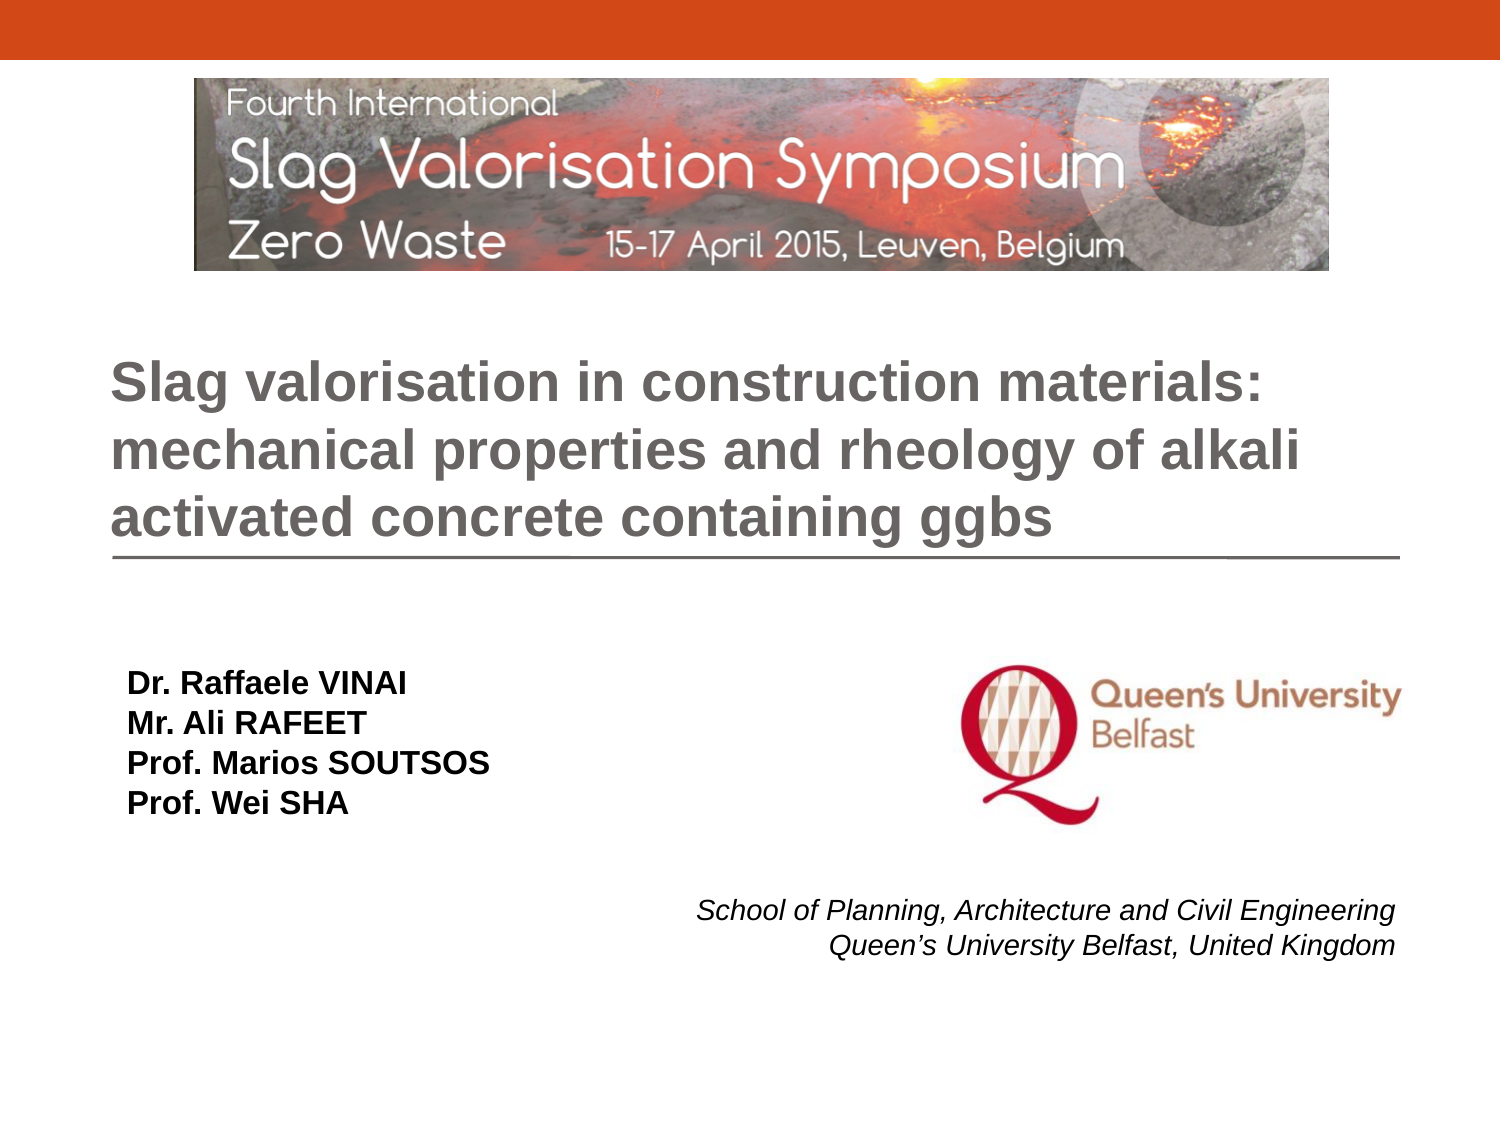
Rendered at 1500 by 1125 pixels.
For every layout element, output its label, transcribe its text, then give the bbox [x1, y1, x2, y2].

text_box Slag valorisation in construction materials: mechanical properties and rheology of alkali activated concrete containing ggbs [95, 338, 1337, 556]
text_box Dr. Raffaele VINAI Mr. Ali RAFEET Prof. Marios SOUTSOS Prof. Wei SHA School of Planning, Architecture and Civil Engineering Queen’s University Belfast, United Kingdom [112, 574, 1412, 969]
picture [904, 607, 1459, 882]
picture [194, 77, 1329, 271]
